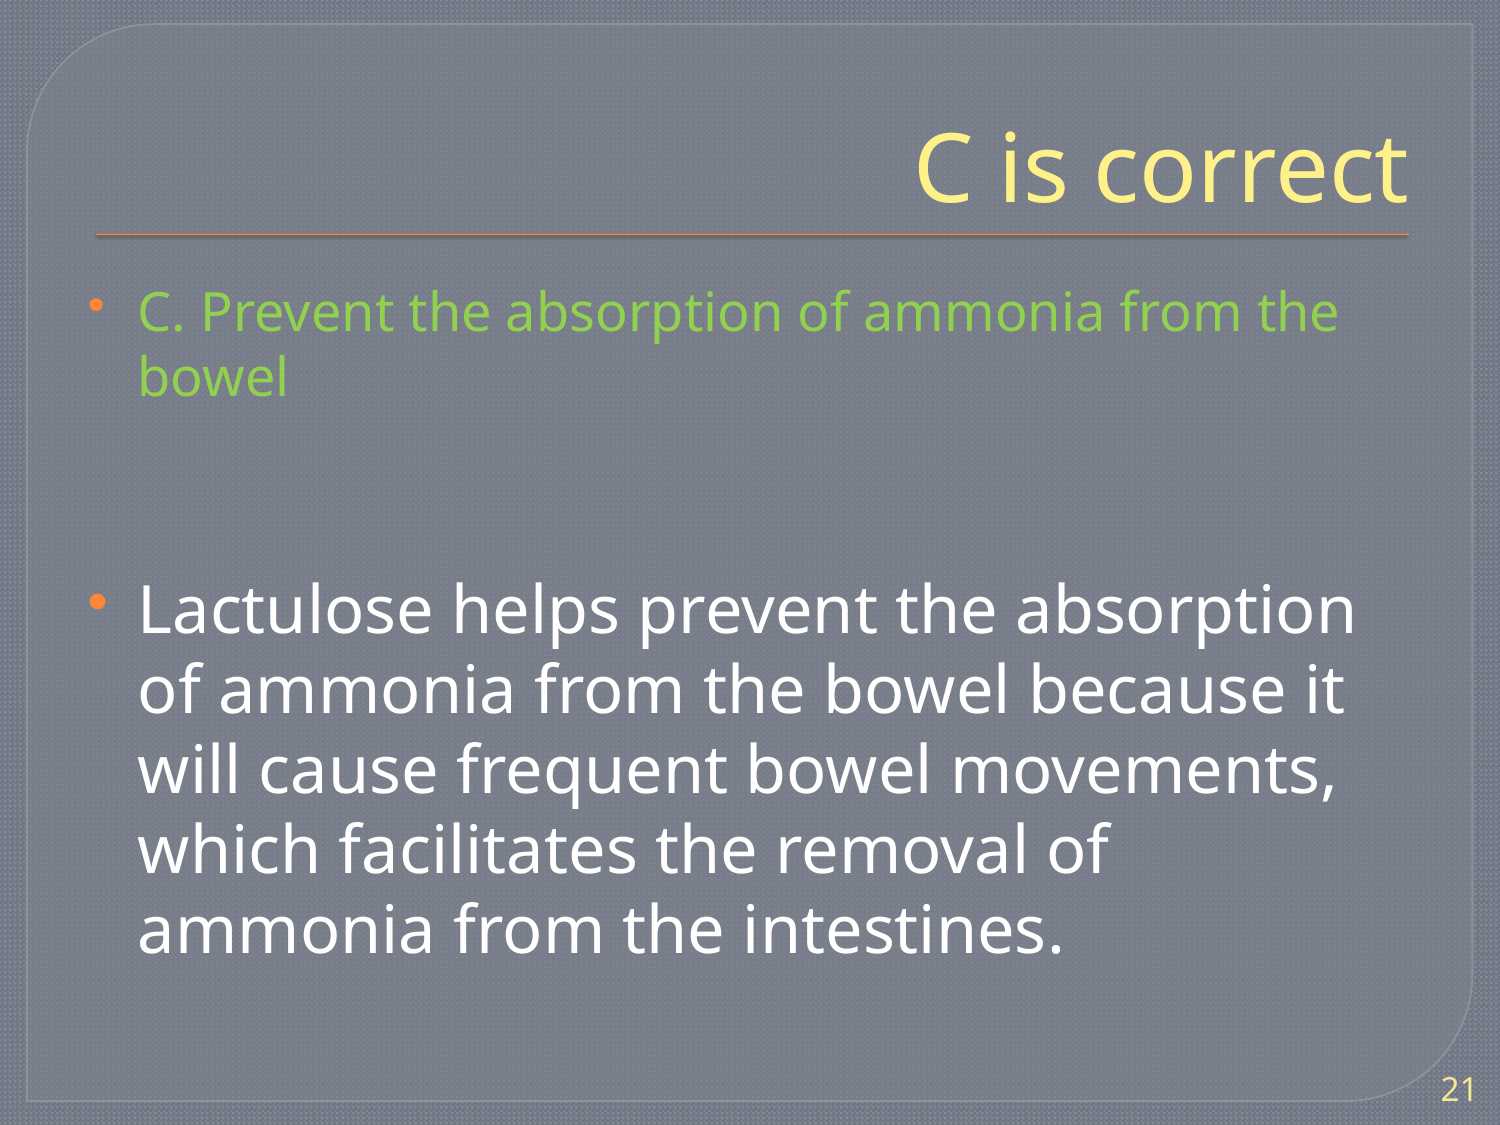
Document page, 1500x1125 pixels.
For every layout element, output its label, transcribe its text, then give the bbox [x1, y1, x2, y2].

list C. Prevent the absorption of ammonia from the bowel Lactulose helps prevent the absorption of ammonia from the bowel because it will cause frequent bowel movements, which facilitates the removal of ammonia from the intestines. [75, 270, 1425, 1013]
slide_number 21 [1417, 1068, 1494, 1114]
title C is correct [75, 41, 1425, 230]
